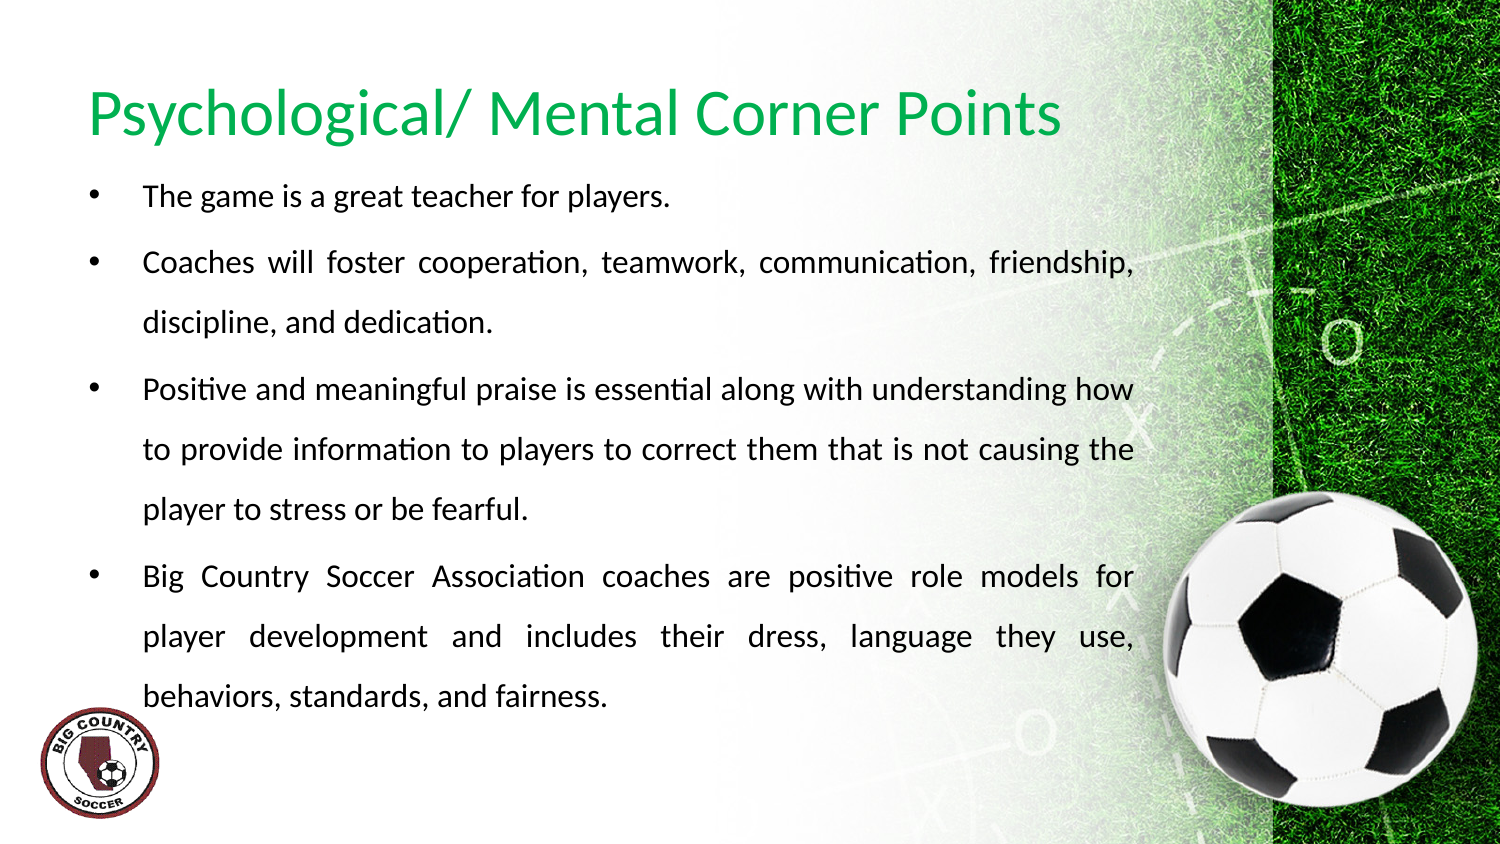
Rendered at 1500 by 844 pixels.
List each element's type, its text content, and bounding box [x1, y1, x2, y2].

list The game is a great teacher for players. Coaches will foster cooperation, teamwork, communication, friendship, discipline, and dedication. Positive and meaningful praise is essential along with understanding how to provide information to players to correct them that is not causing the player to stress or be fearful. Big Country Soccer Association coaches are positive role models for player development and includes their dress, language they use, behaviors, standards, and fairness. [73, 146, 1151, 723]
title Psychological/ Mental Corner Points [73, 46, 1151, 146]
picture [0, 0, 1500, 844]
